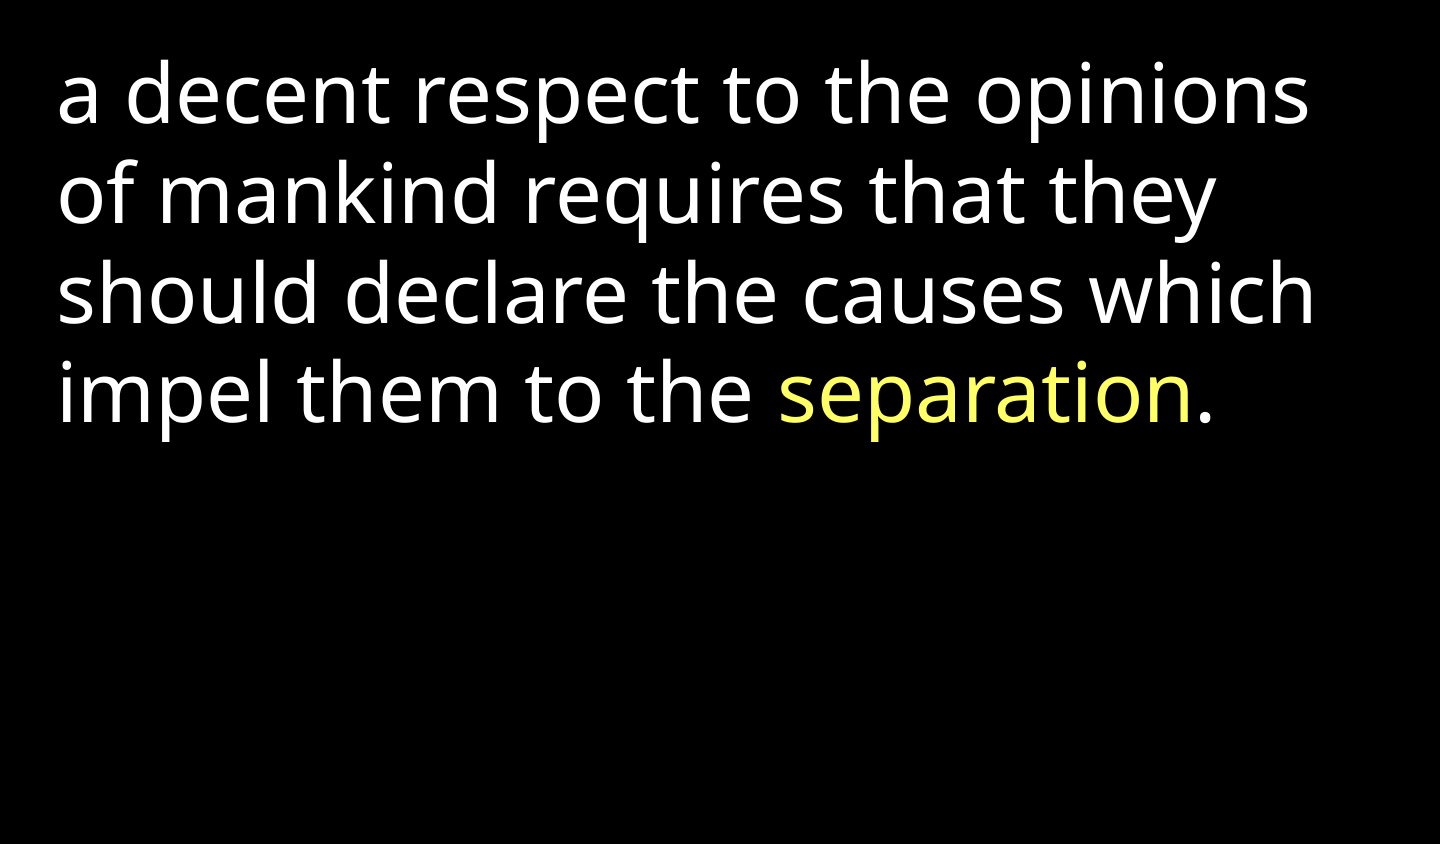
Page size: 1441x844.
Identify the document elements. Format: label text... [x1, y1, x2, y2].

list a decent respect to the opinions of mankind requires that they should declare the causes which impel them to the separation. [45, 34, 1396, 844]
